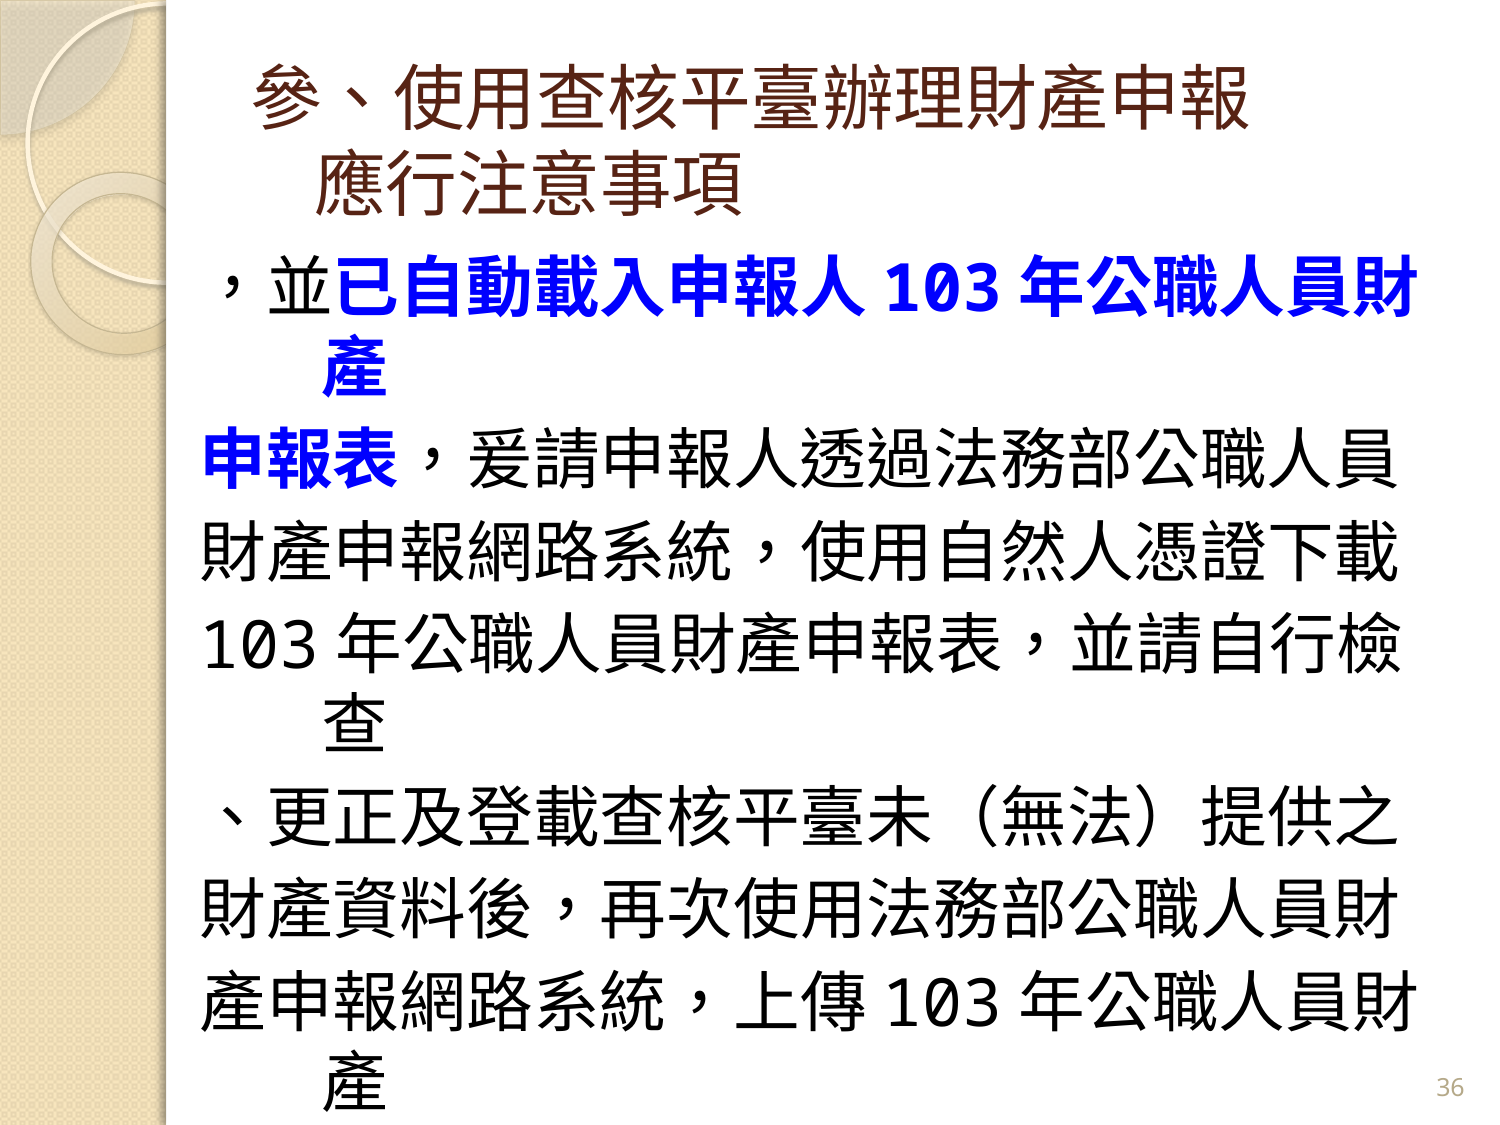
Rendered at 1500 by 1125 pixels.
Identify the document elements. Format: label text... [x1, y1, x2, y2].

title 參、使用查核平臺辦理財產申報 應行注意事項 [235, 45, 1466, 233]
slide_number 36 [1413, 1034, 1488, 1113]
list ，並已自動載入申報人103年公職人員財產 申報表，爰請申報人透過法務部公職人員 財產申報網路系統，使用自然人憑證下載 103年公職人員財產申報表，並請自行檢查 、更正及登載查核平臺未（無法）提供之 財產資料後，再次使用法務部公職人員財 產申報網路系統，上傳103年公職人員財產 申報表，完成申報。 [171, 237, 1471, 1025]
